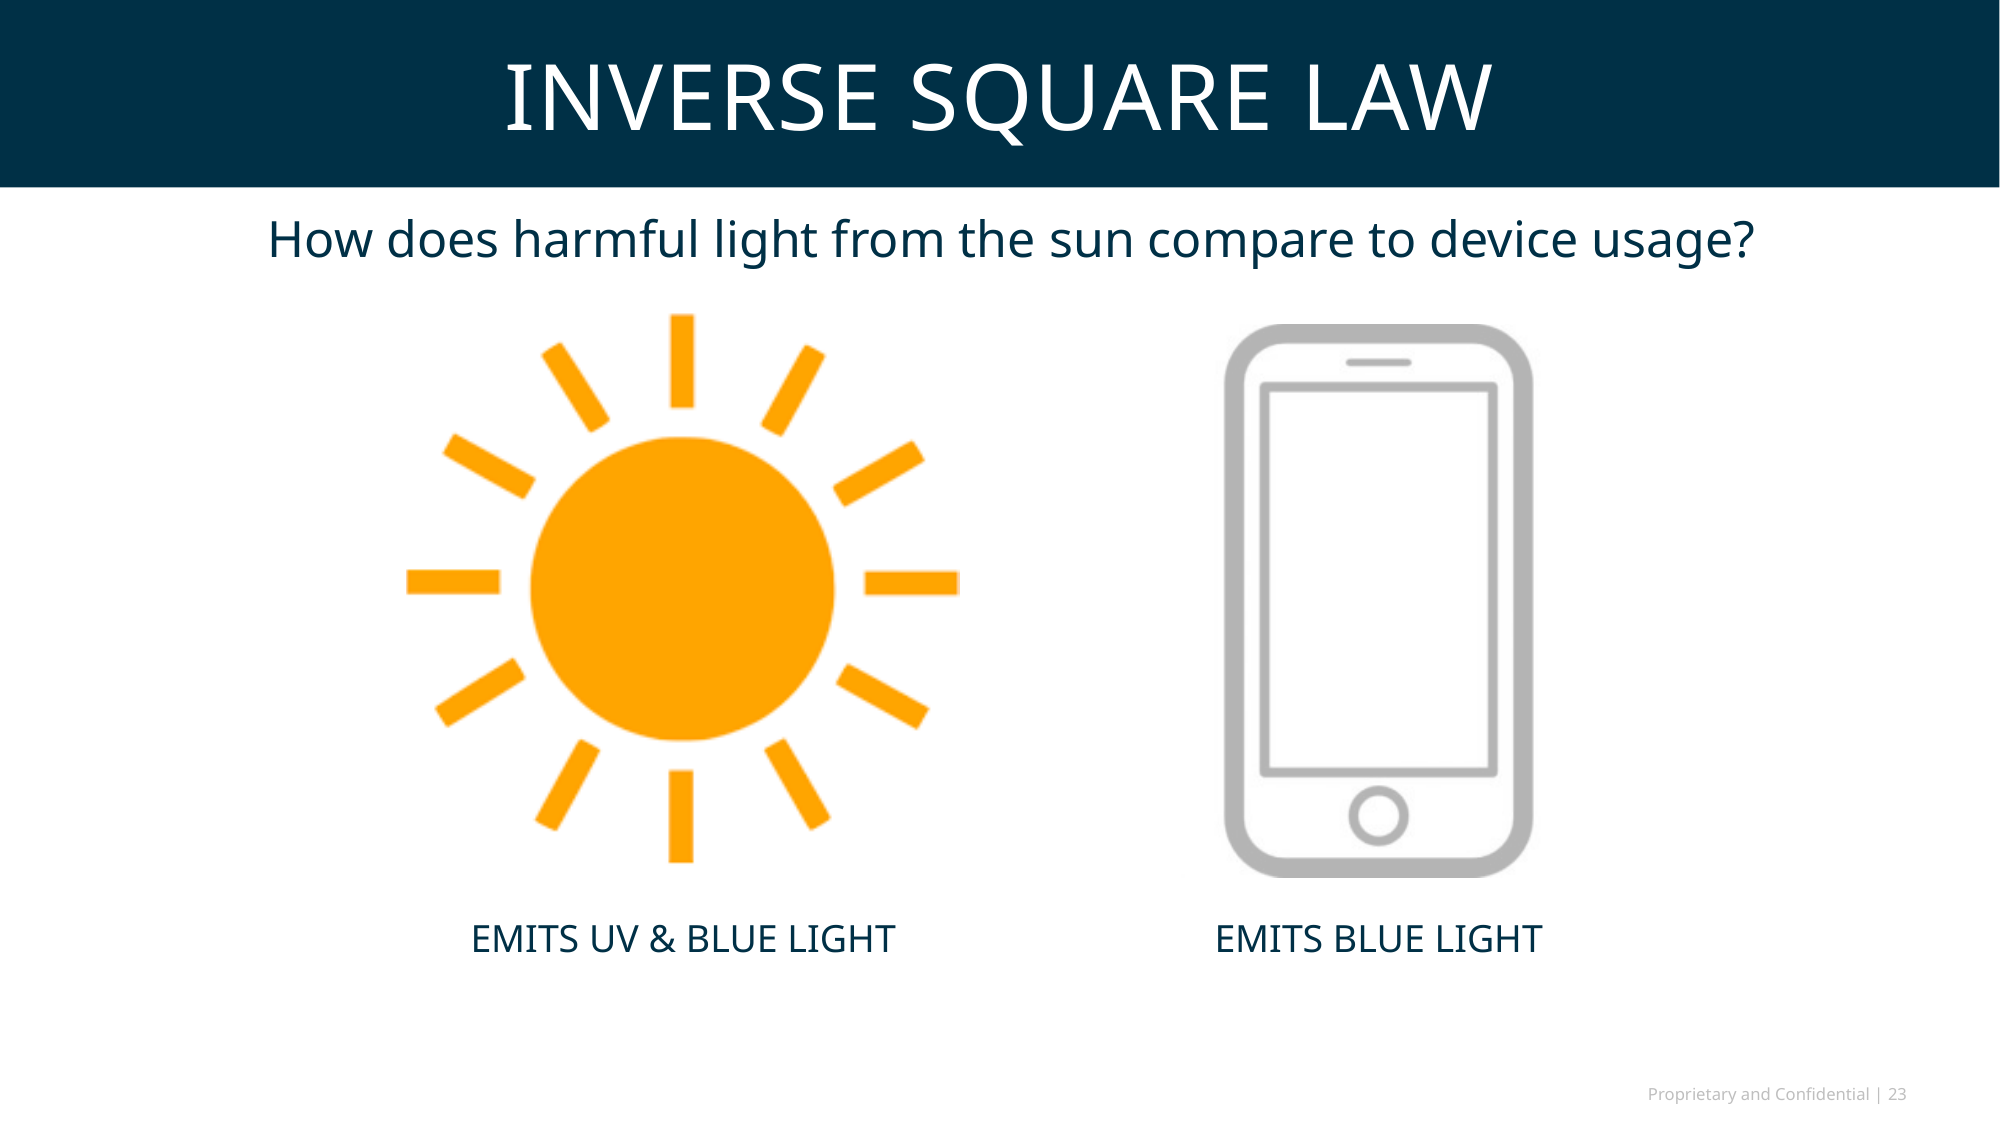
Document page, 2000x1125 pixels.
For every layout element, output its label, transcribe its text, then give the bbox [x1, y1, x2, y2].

text_box How does harmful light from the sun compare to device usage? [128, 200, 1895, 276]
picture [406, 311, 961, 866]
text_box EMITS BLUE LIGHT [1199, 907, 1558, 967]
picture [1102, 324, 1656, 879]
text_box INVERSE SQUARE LAW [0, 0, 2000, 188]
text_box EMITS UV & BLUE LIGHT [455, 907, 911, 967]
